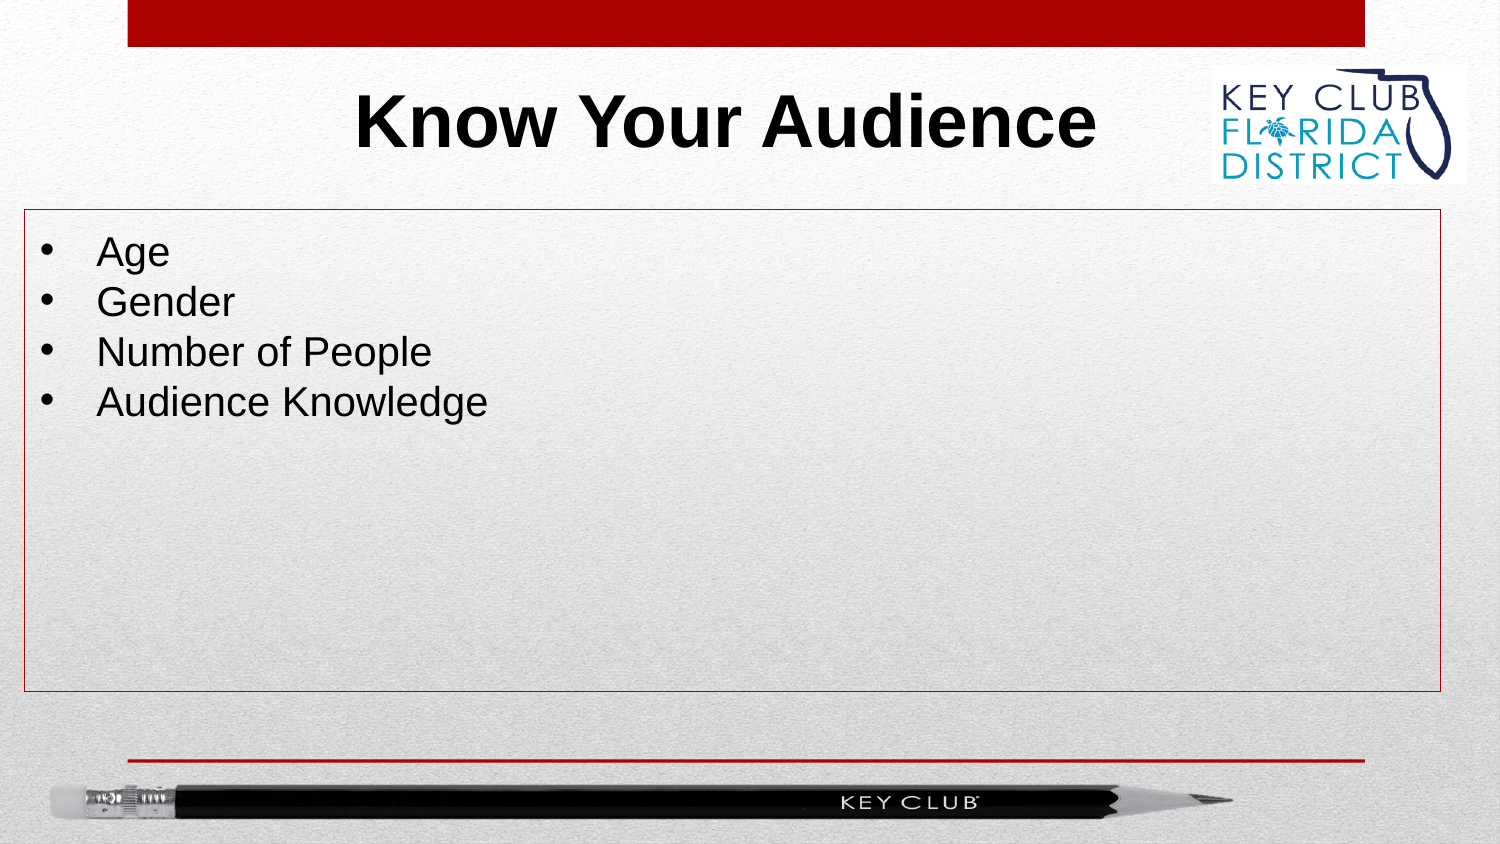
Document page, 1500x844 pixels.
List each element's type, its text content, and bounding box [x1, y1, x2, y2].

picture [24, 756, 1251, 844]
text_box Age Gender Number of People Audience Knowledge [24, 209, 1441, 692]
picture [1211, 64, 1468, 184]
text_box Know Your Audience [282, 65, 1170, 261]
